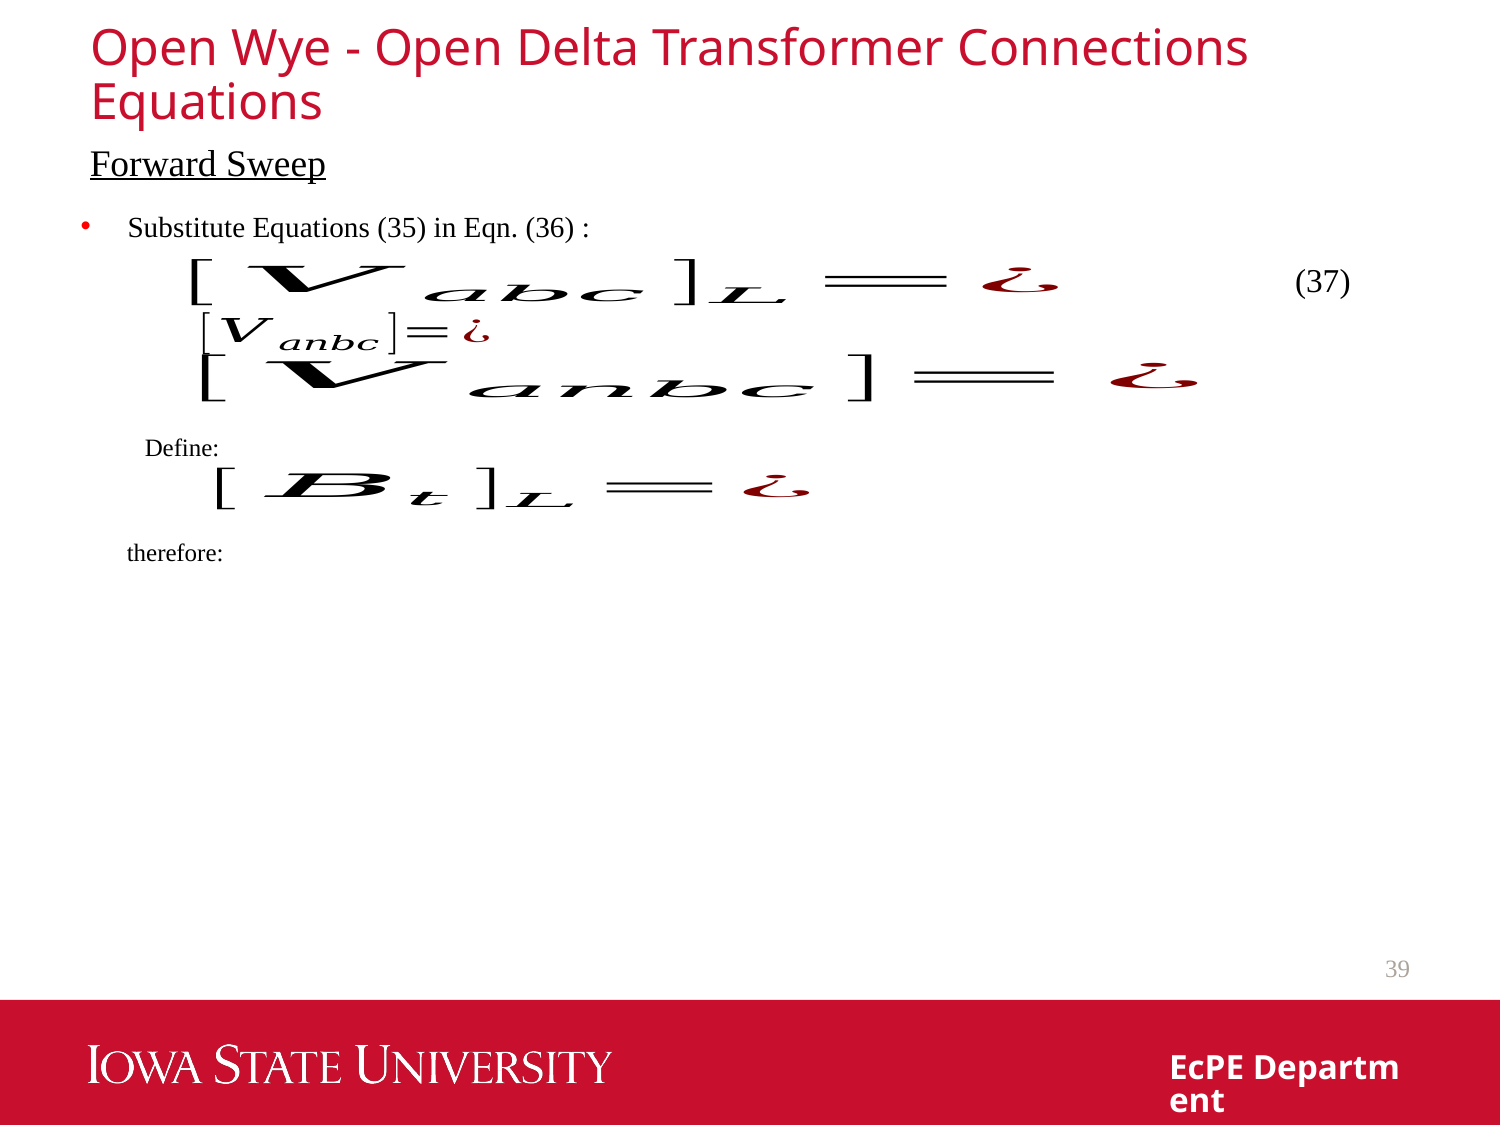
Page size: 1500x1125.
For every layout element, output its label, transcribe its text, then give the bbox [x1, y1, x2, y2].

title Open Wye - Open Delta Transformer Connections Equations [74, 24, 1426, 128]
picture [87, 1044, 613, 1088]
text_box Substitute Equations (35) in Eqn. (36) : [65, 200, 1290, 251]
text_box Forward Sweep [74, 131, 825, 191]
text_box (37) [1280, 252, 1366, 307]
slide_number 39 [1074, 937, 1425, 998]
footer EcPE Department [1154, 1038, 1425, 1099]
